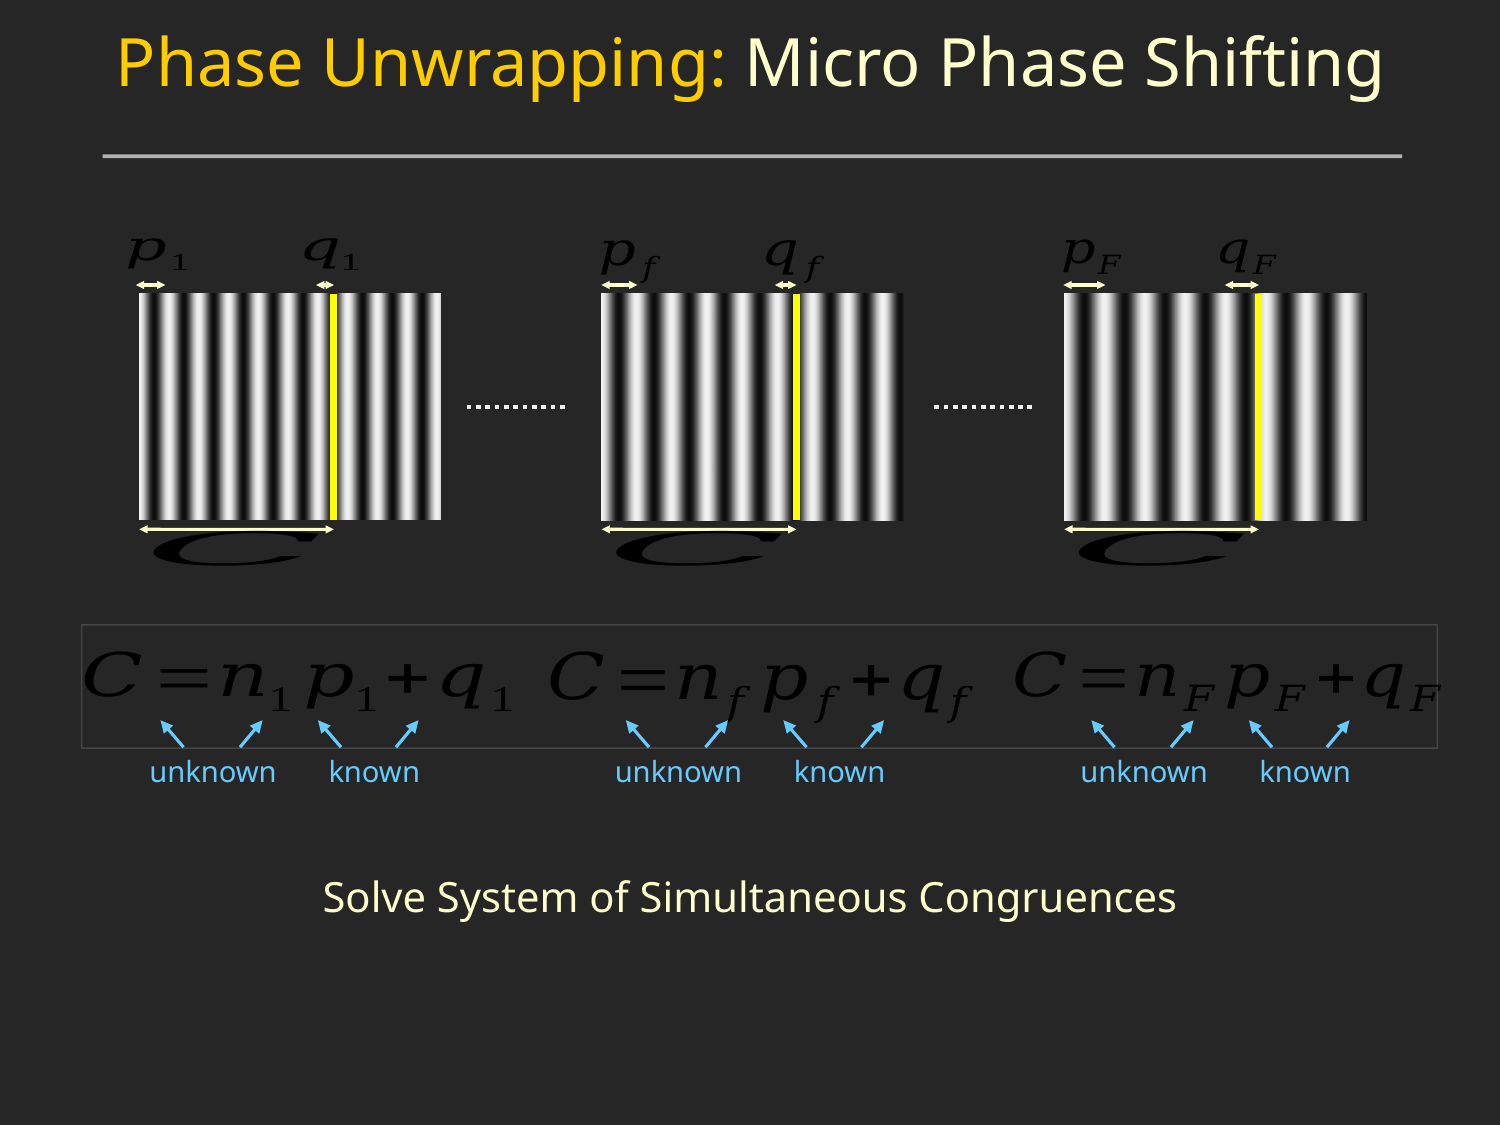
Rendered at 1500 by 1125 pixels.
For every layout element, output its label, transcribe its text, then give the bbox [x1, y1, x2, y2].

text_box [625, 720, 650, 748]
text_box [861, 720, 885, 748]
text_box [239, 720, 263, 748]
picture [1064, 293, 1367, 521]
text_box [317, 720, 342, 748]
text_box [1326, 720, 1350, 748]
text_box unknown [1032, 746, 1193, 796]
text_box Phase Unwrapping: Micro Phase Shifting [46, 12, 1457, 150]
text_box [1170, 720, 1194, 748]
text_box [79, 623, 1440, 750]
text_box unknown [566, 746, 727, 796]
text_box known [1193, 746, 1417, 796]
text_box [160, 720, 184, 748]
picture [601, 293, 904, 521]
picture [335, 293, 441, 520]
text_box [395, 720, 419, 748]
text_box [783, 720, 807, 748]
text_box unknown [101, 746, 262, 796]
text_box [705, 720, 729, 748]
text_box known [727, 746, 952, 796]
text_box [1091, 720, 1115, 748]
text_box Solve System of Simultaneous Congruences [0, 828, 1500, 963]
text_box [1248, 720, 1273, 748]
picture [139, 293, 333, 520]
text_box known [262, 746, 486, 796]
